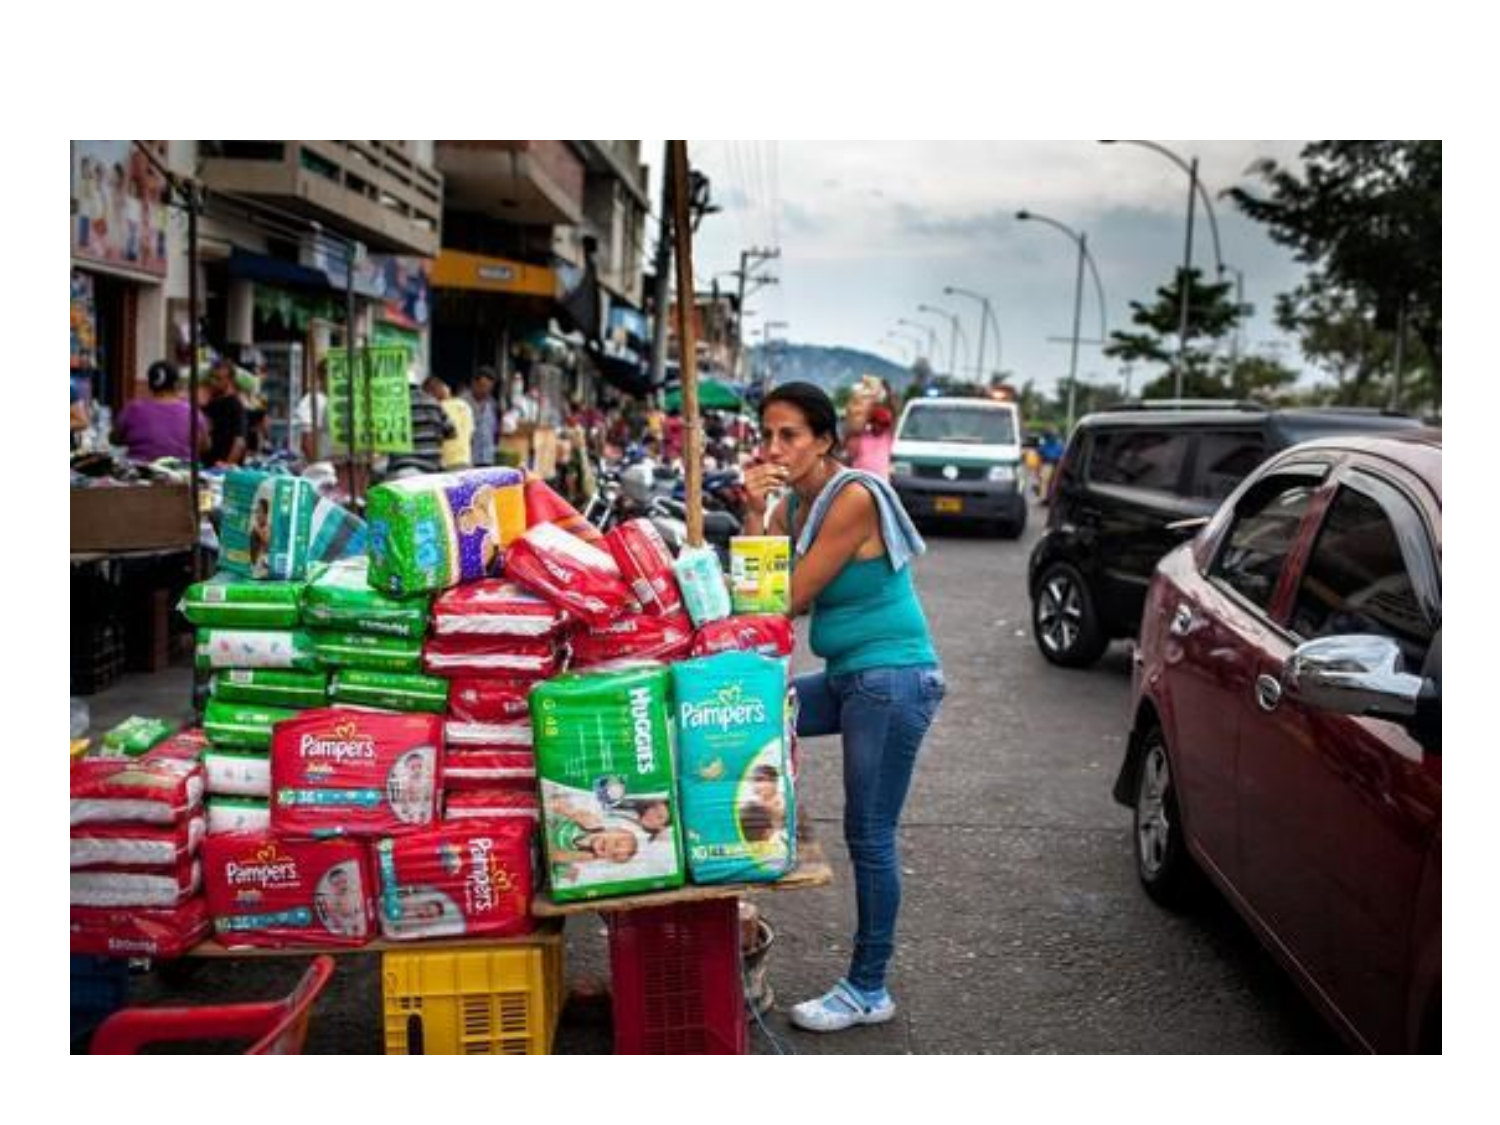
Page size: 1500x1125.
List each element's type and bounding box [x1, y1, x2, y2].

picture [70, 140, 1442, 1055]
